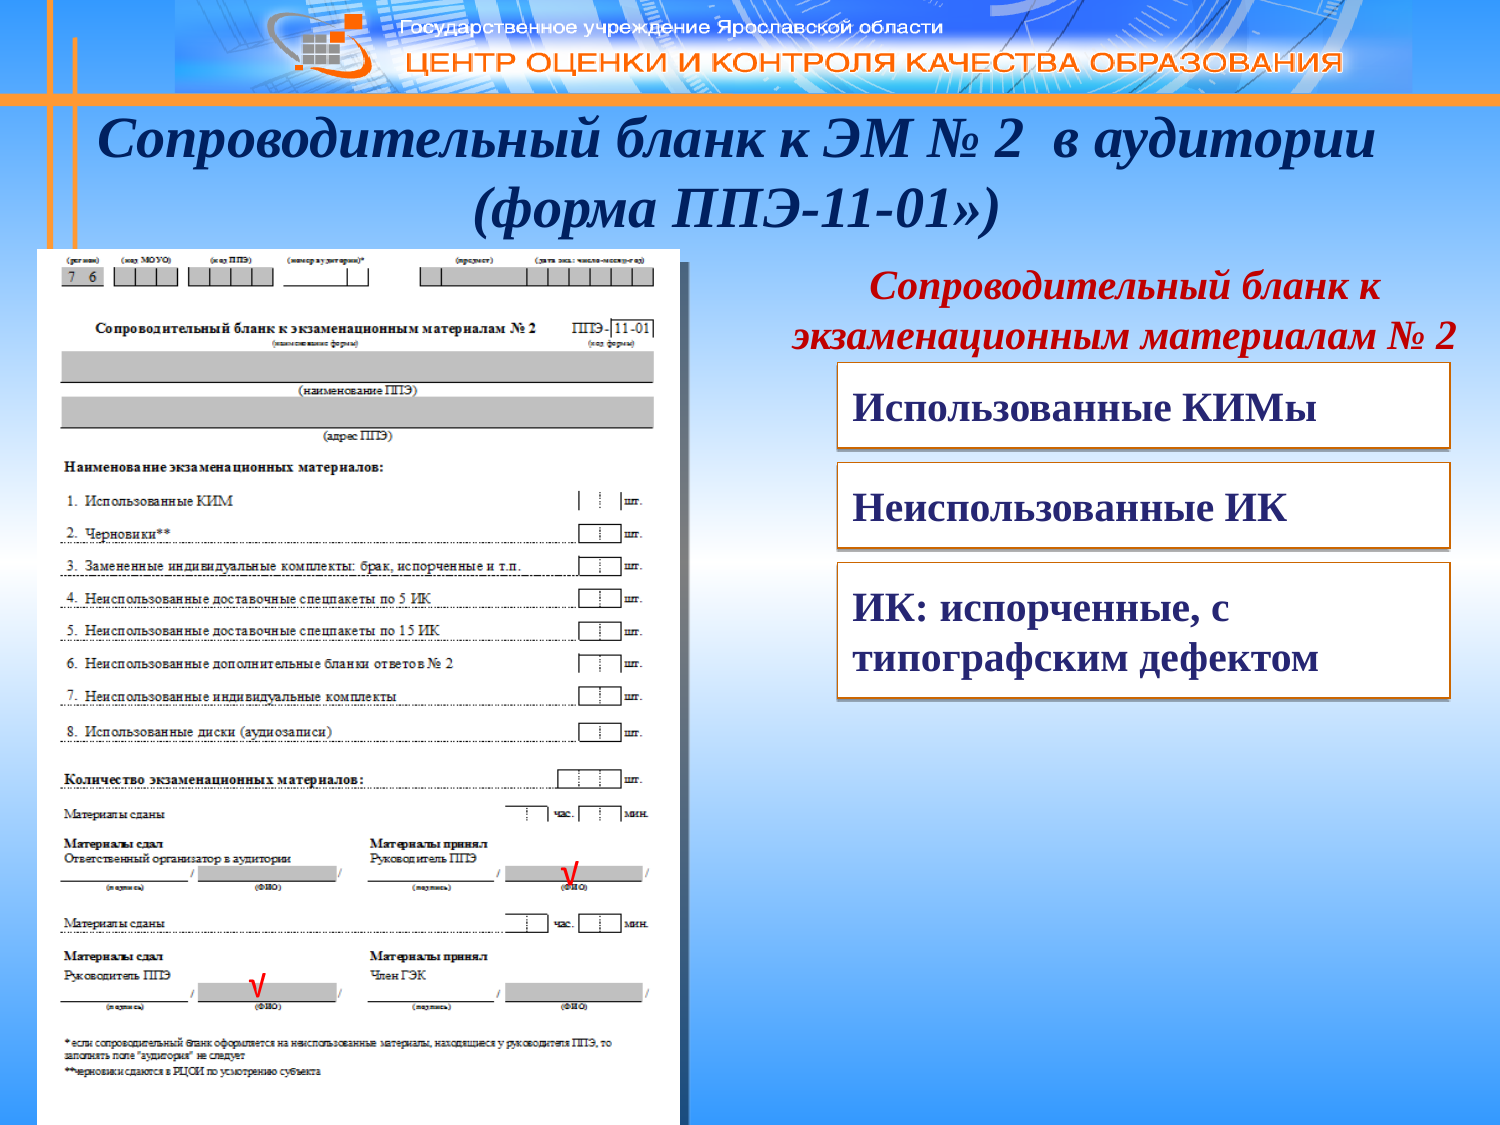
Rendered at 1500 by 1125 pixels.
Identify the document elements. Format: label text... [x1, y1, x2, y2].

picture [174, 0, 1413, 93]
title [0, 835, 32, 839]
title Заполнение форм в штабе ППЭ [691, 835, 1500, 839]
text_box Сопроводительный бланк к ЭМ № 2 в аудитории (форма ППЭ-11-01») [37, 99, 1438, 238]
picture [37, 249, 680, 1125]
text_box Сопроводительный бланк к экзаменационным материалам № 2 [775, 249, 1476, 365]
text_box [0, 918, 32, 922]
text_box Использованные КИМы [837, 362, 1450, 448]
text_box ИК: испорченные, с типографским дефектом [837, 562, 1450, 698]
text_box Неиспользованные ИК [837, 462, 1450, 548]
text_box Приказ об утверждении единого расписания и информация по спецификации учебного предмета [691, 918, 1500, 922]
